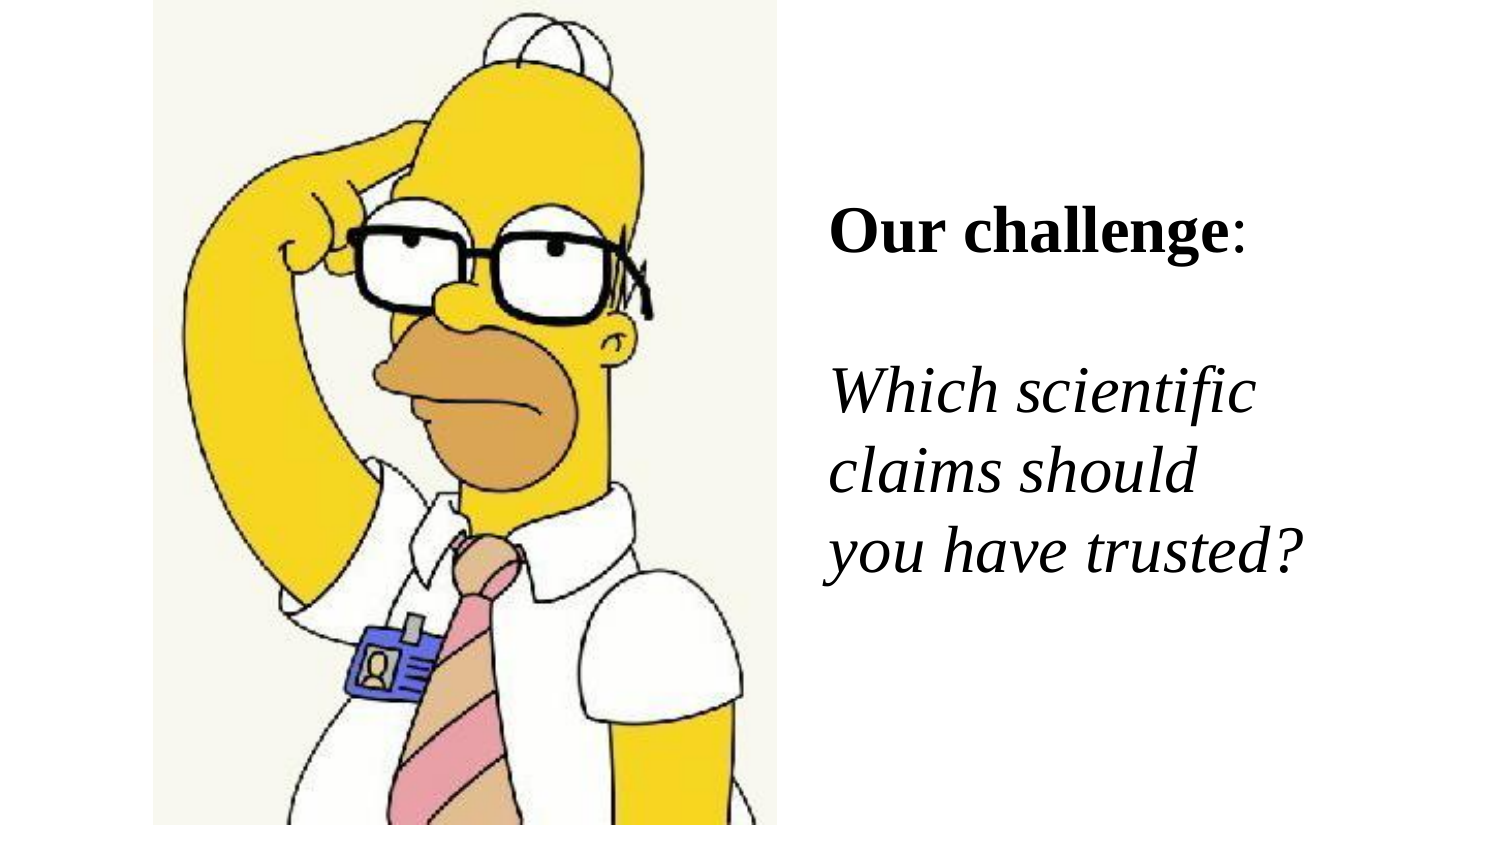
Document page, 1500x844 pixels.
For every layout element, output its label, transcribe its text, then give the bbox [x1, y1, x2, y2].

picture [153, 0, 777, 826]
text_box Our challenge: Which scientific claims should you have trusted? [813, 171, 1406, 601]
